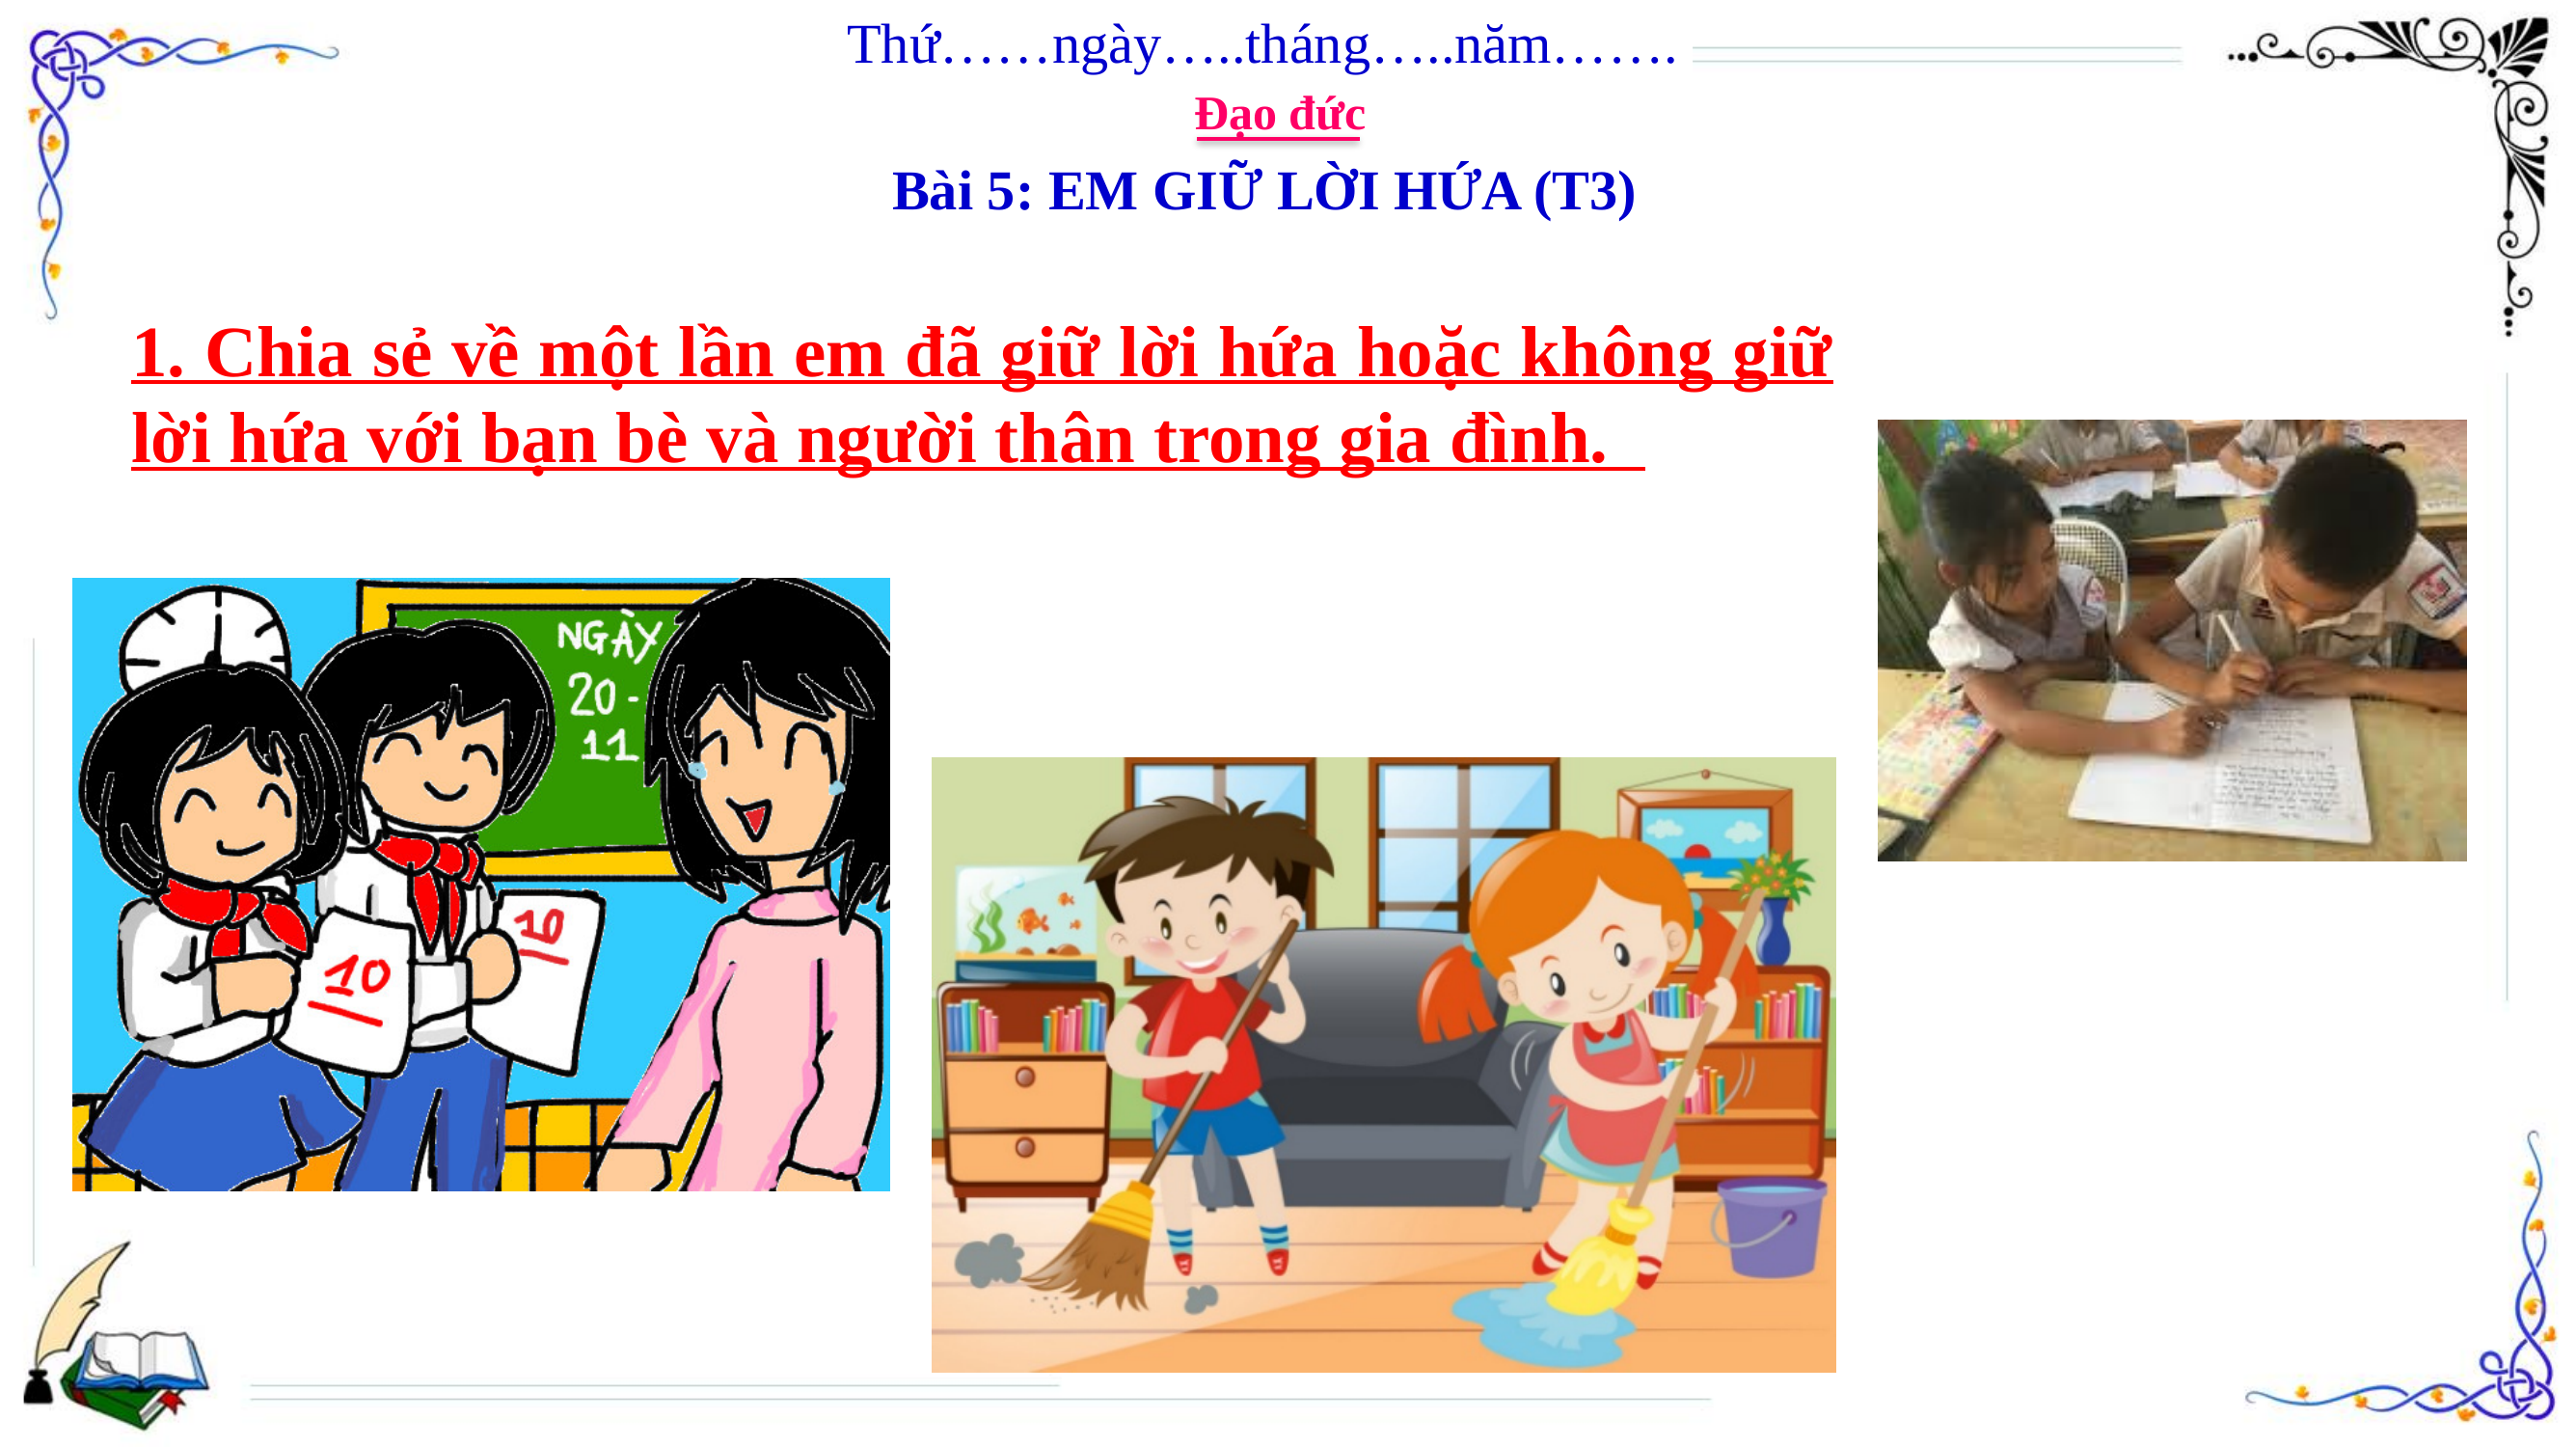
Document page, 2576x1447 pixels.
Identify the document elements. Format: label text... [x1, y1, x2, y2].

text_box Bài 5: EM GIỮ LỜI HỨA (T3) [708, 142, 1821, 232]
text_box 1. Chia sẻ về một lần em đã giữ lời hứa hoặc không giữ lời hứa với bạn bè và người thân trong gia đình. [108, 292, 1857, 489]
picture [0, 0, 2576, 1447]
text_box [827, 0, 1698, 148]
